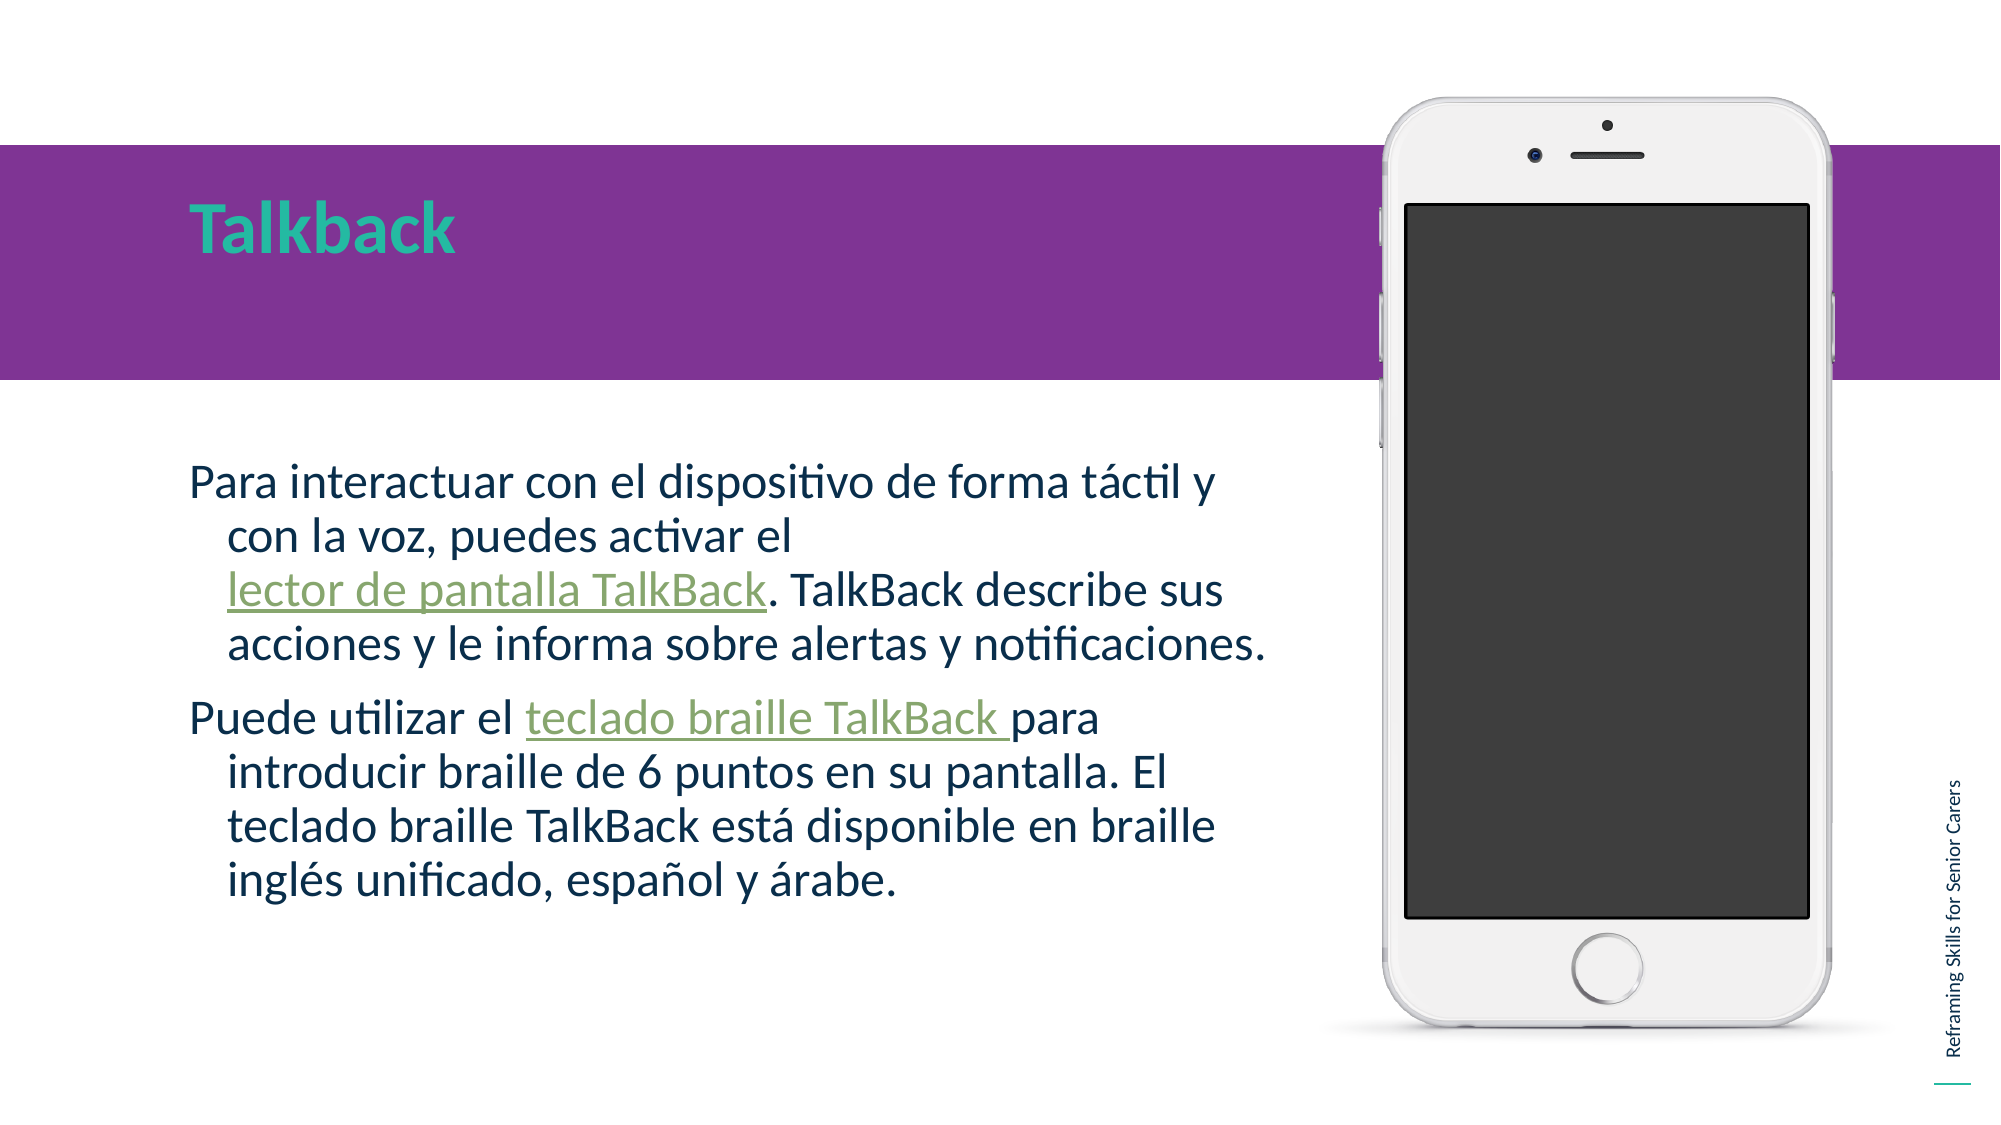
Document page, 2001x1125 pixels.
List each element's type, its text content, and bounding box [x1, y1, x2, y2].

list Talkback [137, 181, 1315, 351]
picture [1274, 37, 1946, 1088]
list Para interactuar con el dispositivo de forma táctil y con la voz, puedes activar el lector de pantalla TalkBack. TalkBack describe sus acciones y le informa sobre alertas y notificaciones. Puede utilizar el teclado braille TalkBack para introducir braille de 6 puntos en su pantalla. El teclado braille TalkBack está disponible en braille inglés unificado, español y árabe. [137, 447, 1315, 991]
